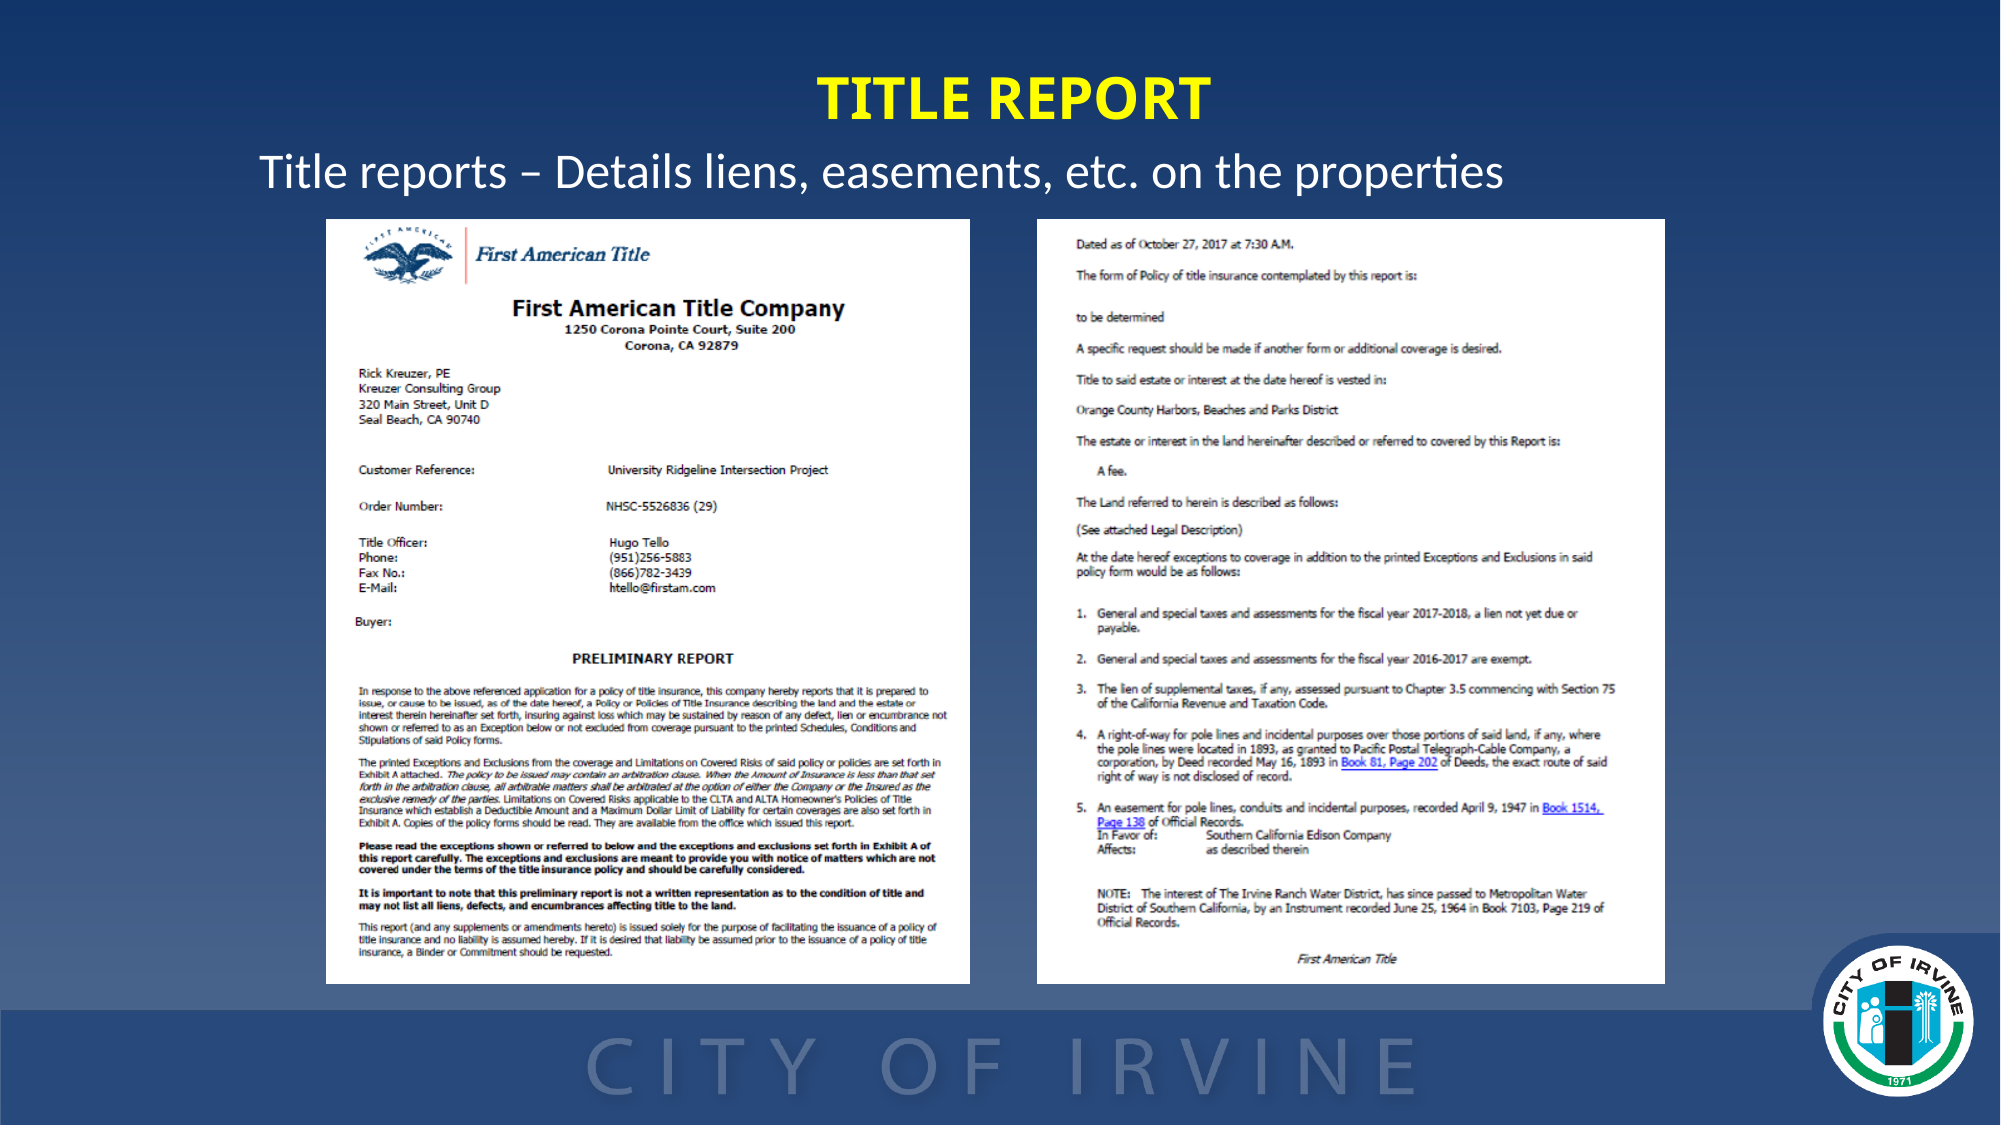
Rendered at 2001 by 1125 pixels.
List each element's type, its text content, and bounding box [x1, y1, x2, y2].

text_box Title reports – Details liens, easements, etc. on the properties [244, 131, 1778, 327]
text_box TITLE REPORT [226, 58, 1714, 131]
picture [0, 0, 2001, 1125]
